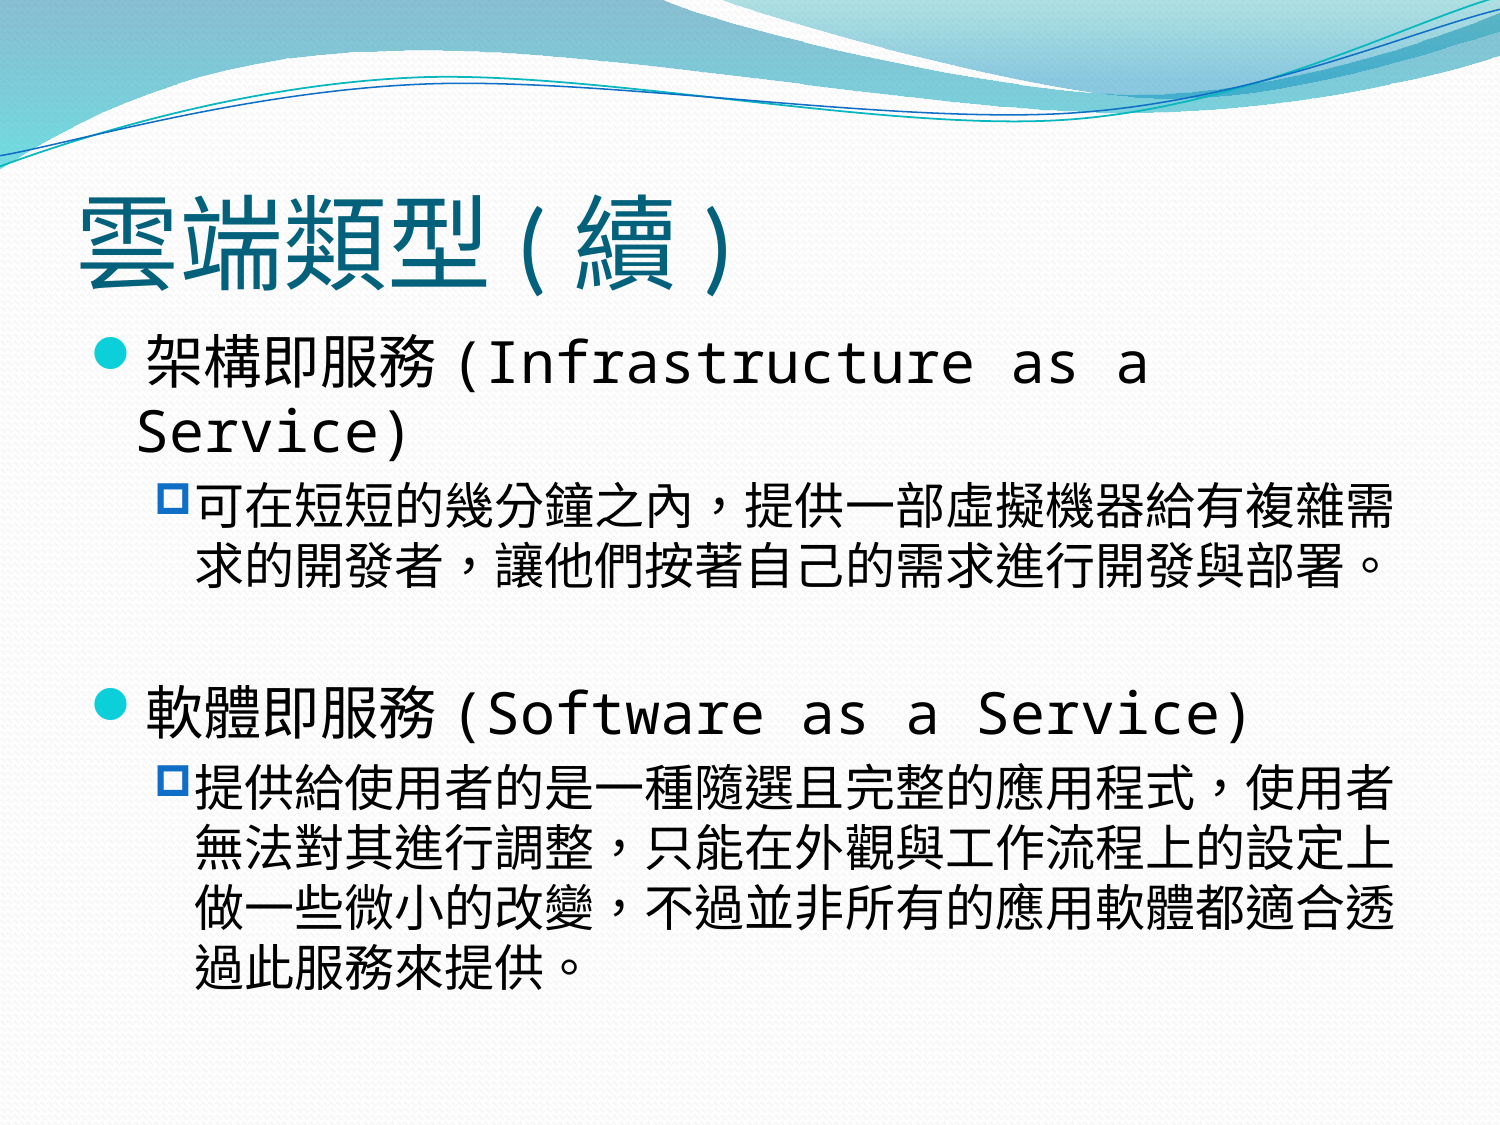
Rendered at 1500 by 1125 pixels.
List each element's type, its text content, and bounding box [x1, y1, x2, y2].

title 雲端類型(續) [75, 115, 1425, 303]
list 架構即服務(Infrastructure as a Service) 可在短短的幾分鐘之內，提供一部虛擬機器給有複雜需求的開發者，讓他們按著自己的需求進行開發與部署。 軟體即服務(Software as a Service) 提供給使用者的是一種隨選且完整的應用程式，使用者無法對其進行調整，只能在外觀與工作流程上的設定上做一些微小的改變，不過並非所有的應用軟體都適合透過此服務來提供。 [75, 317, 1425, 1038]
